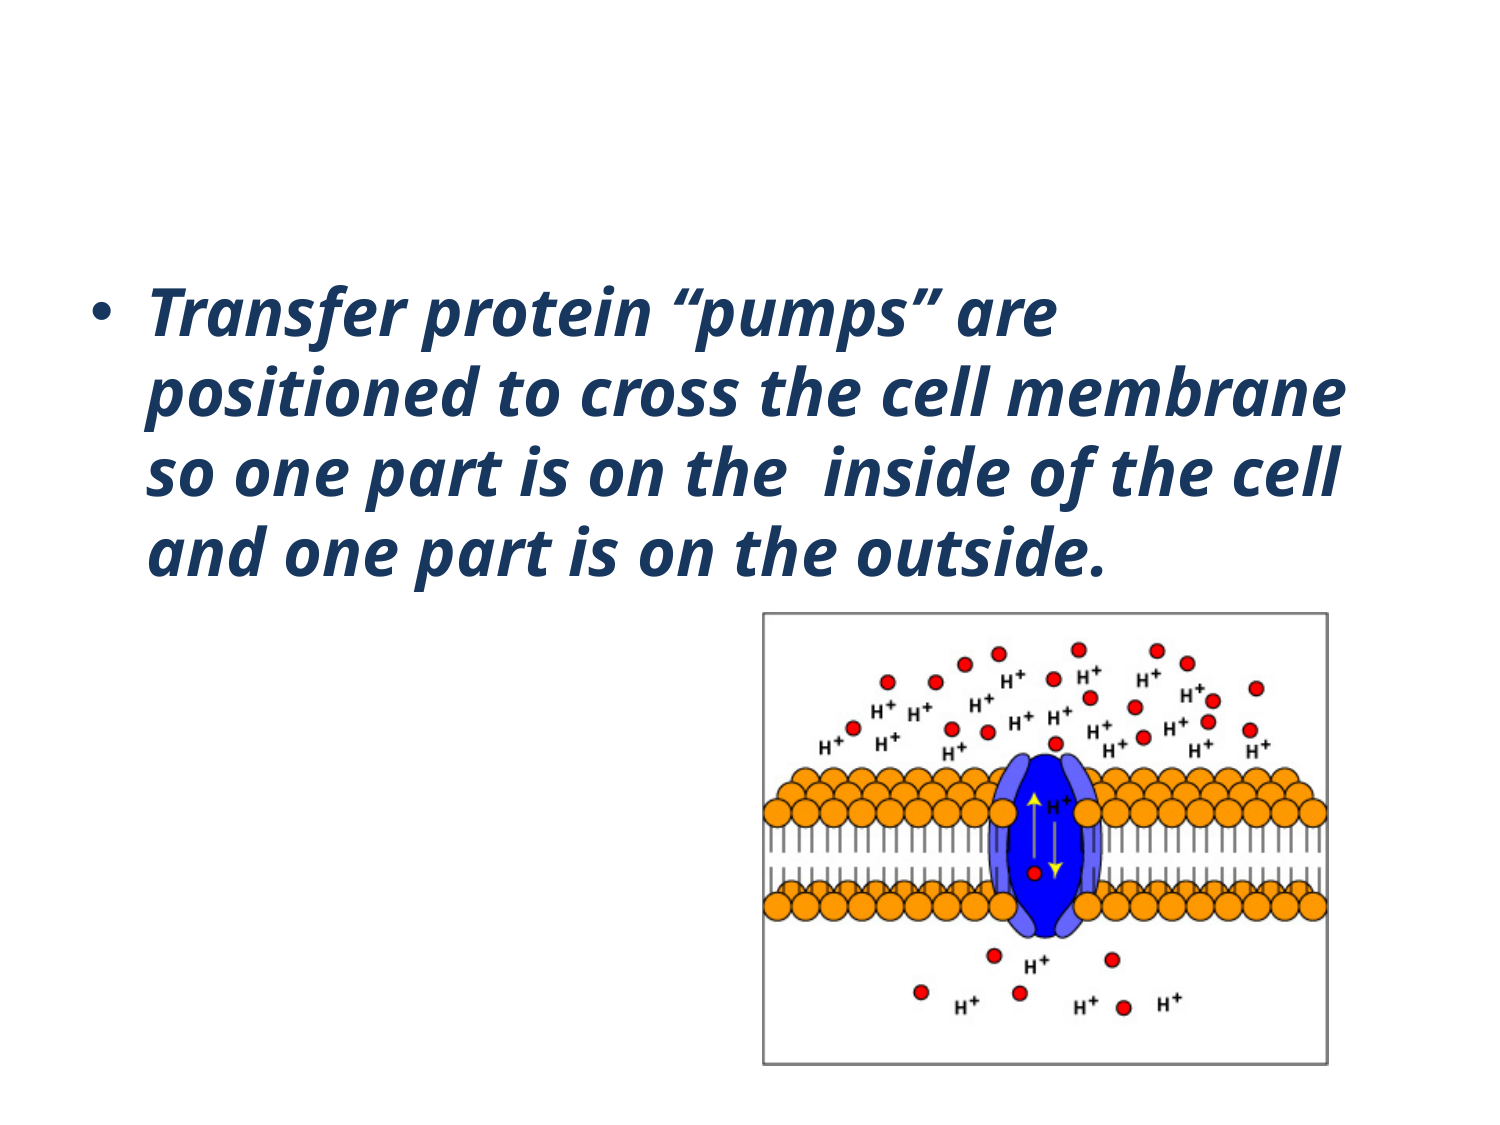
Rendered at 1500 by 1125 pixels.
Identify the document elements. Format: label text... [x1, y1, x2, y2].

picture [762, 612, 1329, 1066]
list Transfer protein “pumps” are positioned to cross the cell membrane so one part is on the inside of the cell and one part is on the outside. [74, 262, 1426, 1006]
